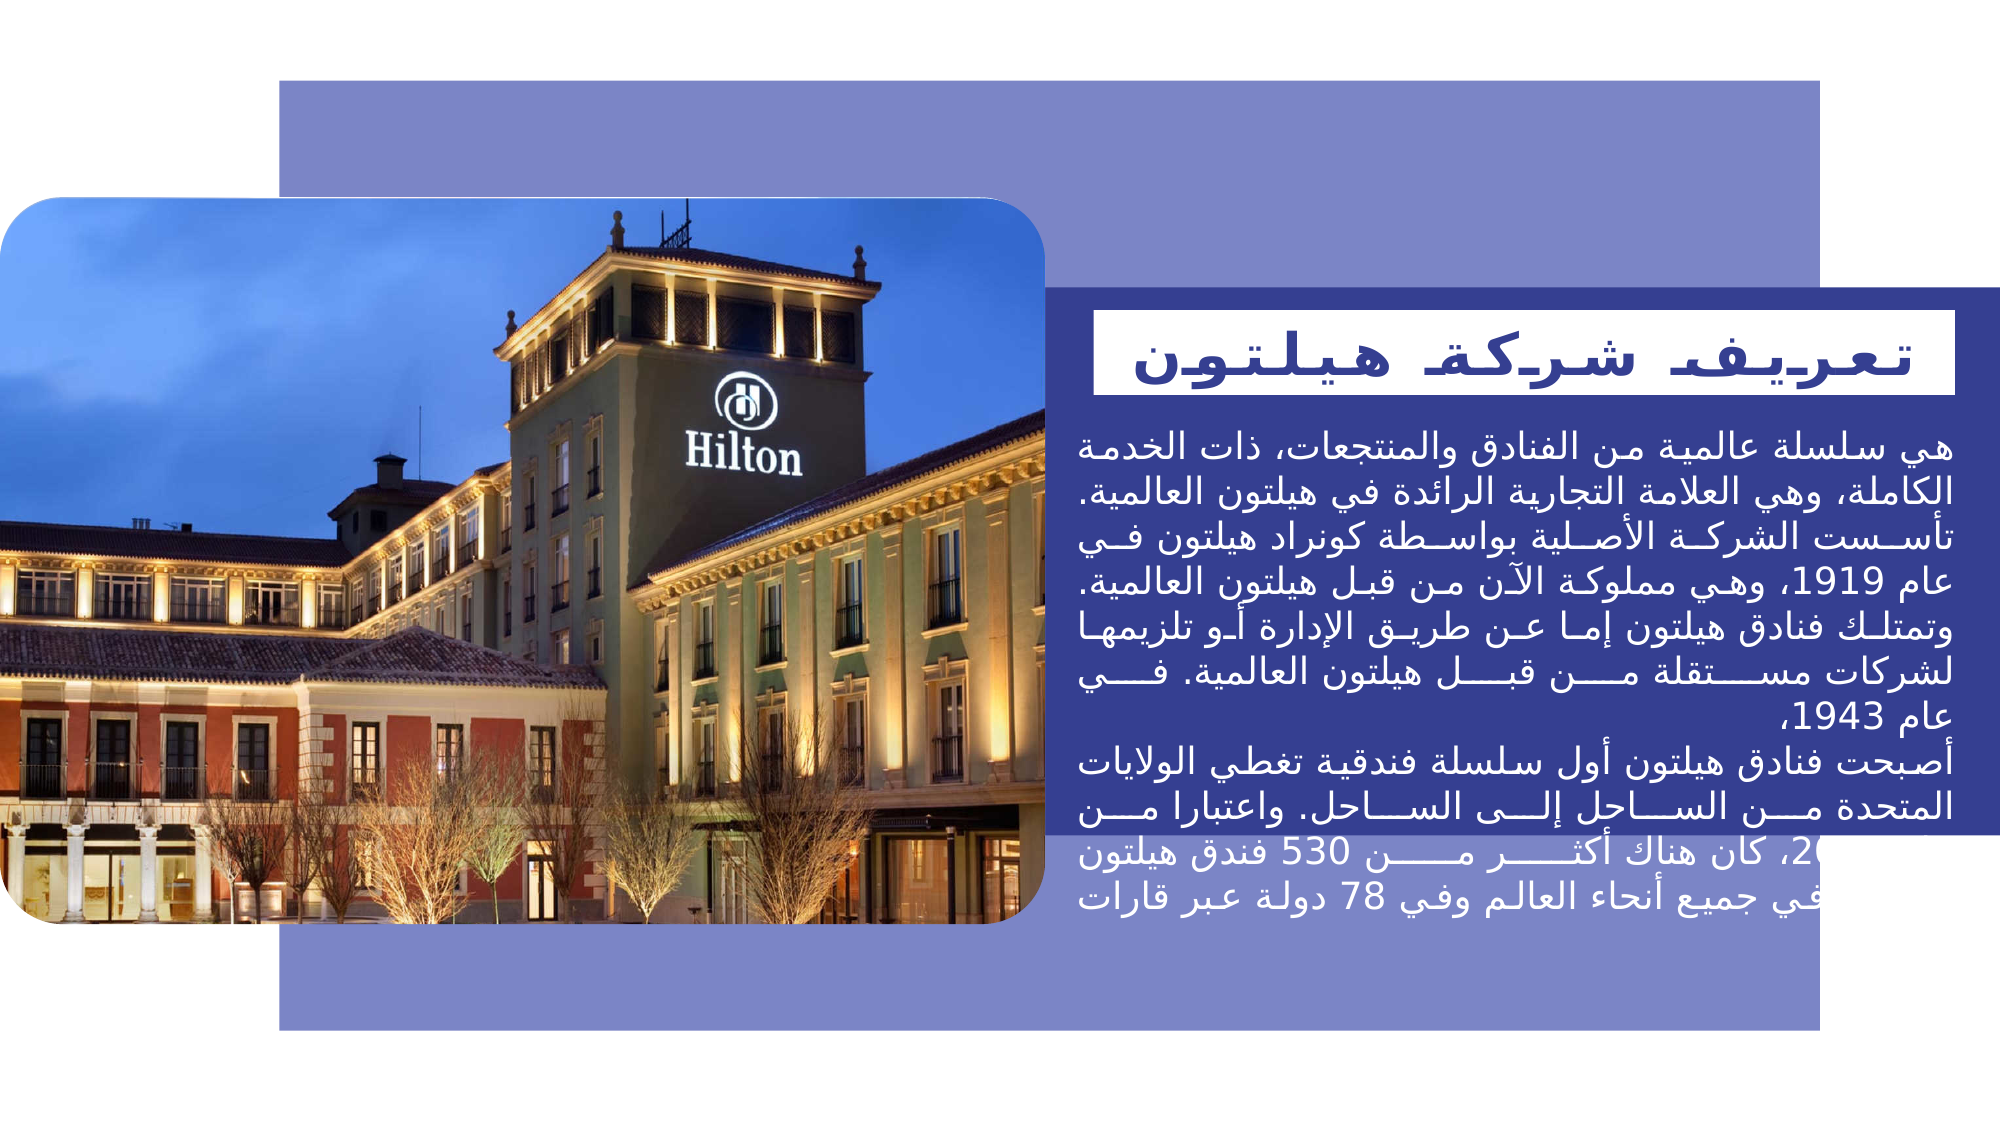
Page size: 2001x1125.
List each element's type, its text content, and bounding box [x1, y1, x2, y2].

text_box [1046, 287, 2000, 836]
text_box هي سلسلة عالمية من الفنادق والمنتجعات، ذات الخدمة الكاملة، وهي العلامة التجارية الرائدة في هيلتون العالمية. تأسست الشركة الأصلية بواسطة كونراد هيلتون في عام 1919، وهي مملوكة الآن من قبل هيلتون العالمية. وتمتلك فنادق هيلتون إما عن طريق الإدارة أو تلزيمها لشركات مستقلة من قبل هيلتون العالمية. في عام 1943، أصبحت فنادق هيلتون أول سلسلة فندقية تغطي الولايات المتحدة من الساحل إلى الساحل. واعتبارا من عام 2010، كان هناك أكثر من 530 فندق هيلتون منتشرة في جميع أنحاء العالم وفي 78 دولة عبر قارات العالم [1062, 415, 1970, 970]
text_box [278, 80, 1821, 287]
picture [0, 197, 1046, 925]
text_box تعريف شركة هيلتون [1093, 310, 1955, 395]
text_box [278, 836, 1821, 1032]
